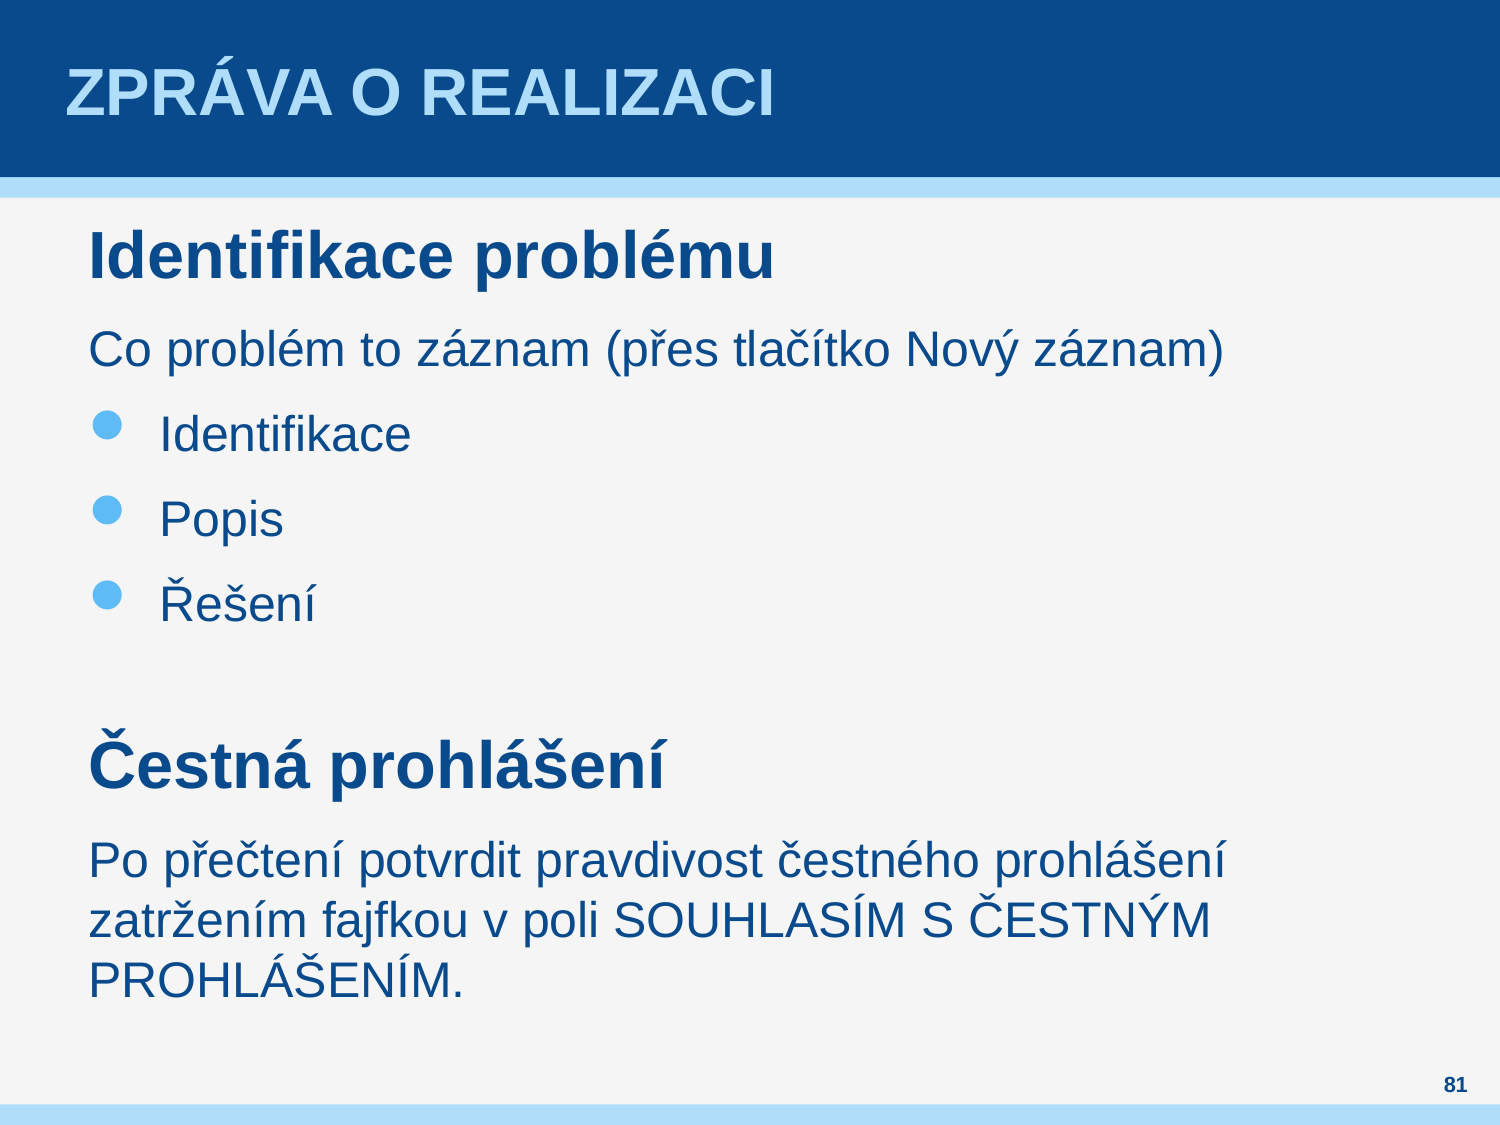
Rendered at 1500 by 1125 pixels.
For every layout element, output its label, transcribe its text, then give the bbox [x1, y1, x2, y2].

slide_number 81 [1417, 1068, 1495, 1099]
list Identifikace problému Co problém to záznam (přes tlačítko Nový záznam) Identifikace Popis Řešení Čestná prohlášení Po přečtení potvrdit pravdivost čestného prohlášení zatržením fajfkou v poli SOUHLASÍM S ČESTNÝM PROHLÁŠENÍM. [88, 231, 1412, 1071]
title Zpráva o realizaci [59, 0, 1441, 178]
